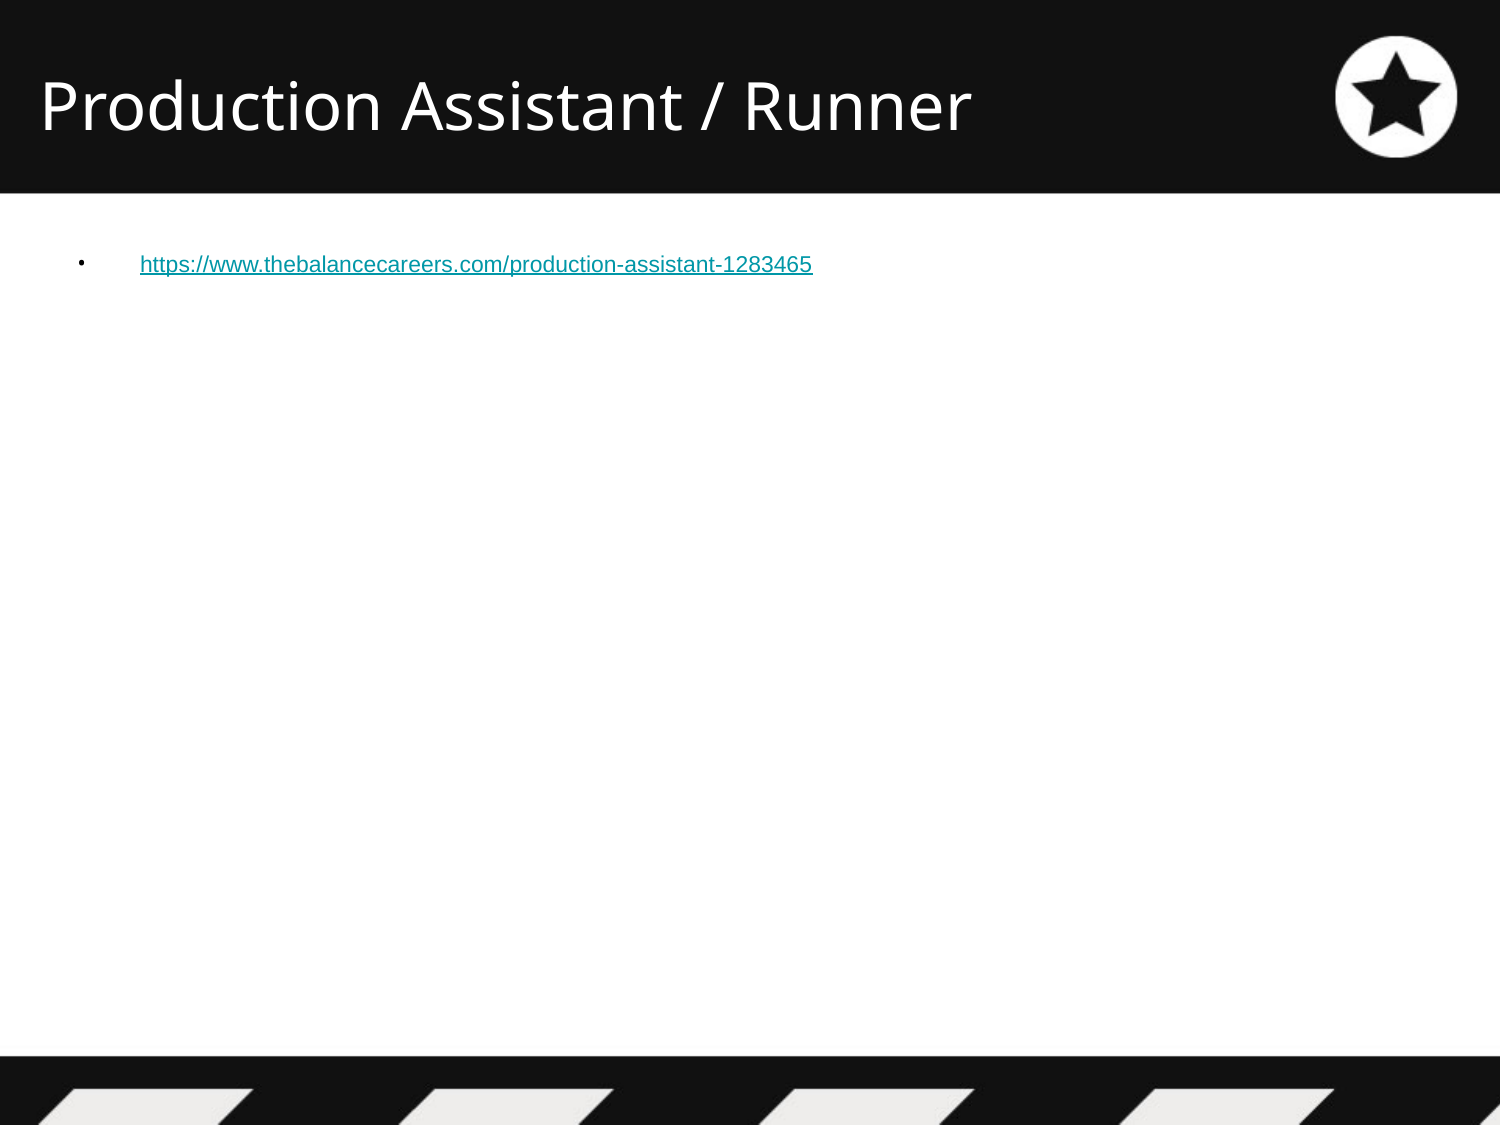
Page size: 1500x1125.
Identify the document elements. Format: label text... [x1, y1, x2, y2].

title Production Assistant / Runner [24, 24, 1338, 175]
list https://www.thebalancecareers.com/production-assistant-1283465 [50, 237, 1438, 1038]
picture [0, 0, 1500, 1125]
